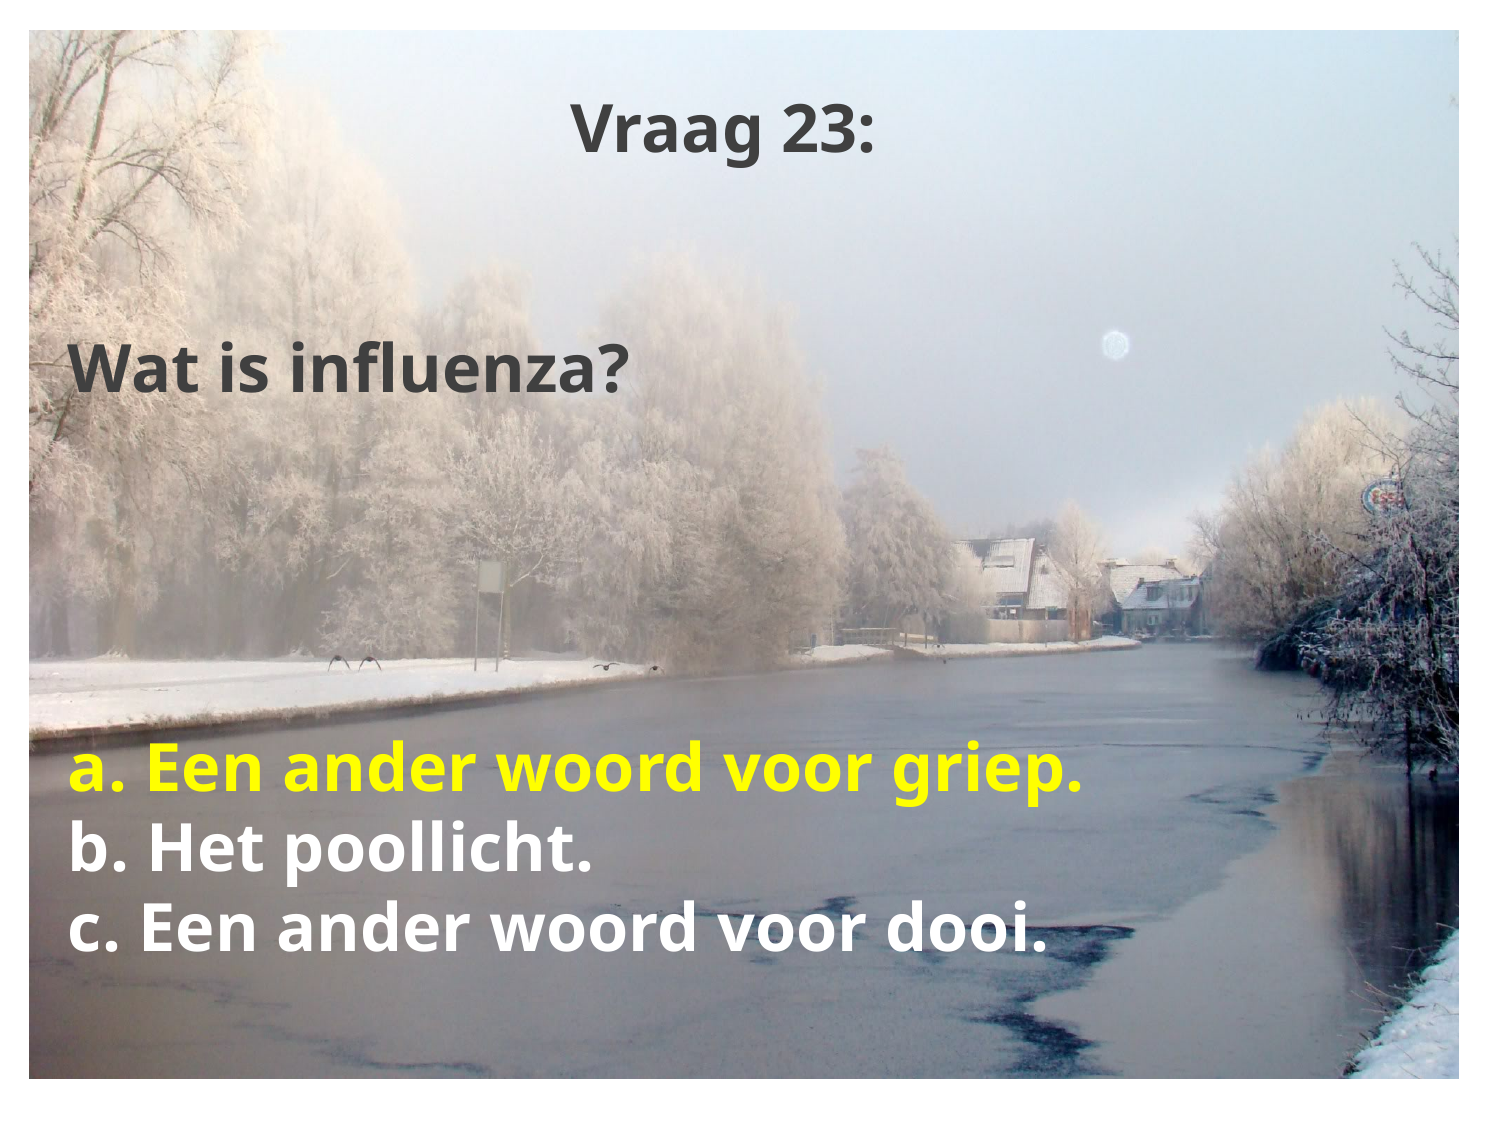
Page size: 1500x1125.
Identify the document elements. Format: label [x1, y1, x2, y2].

picture [29, 30, 1459, 1080]
